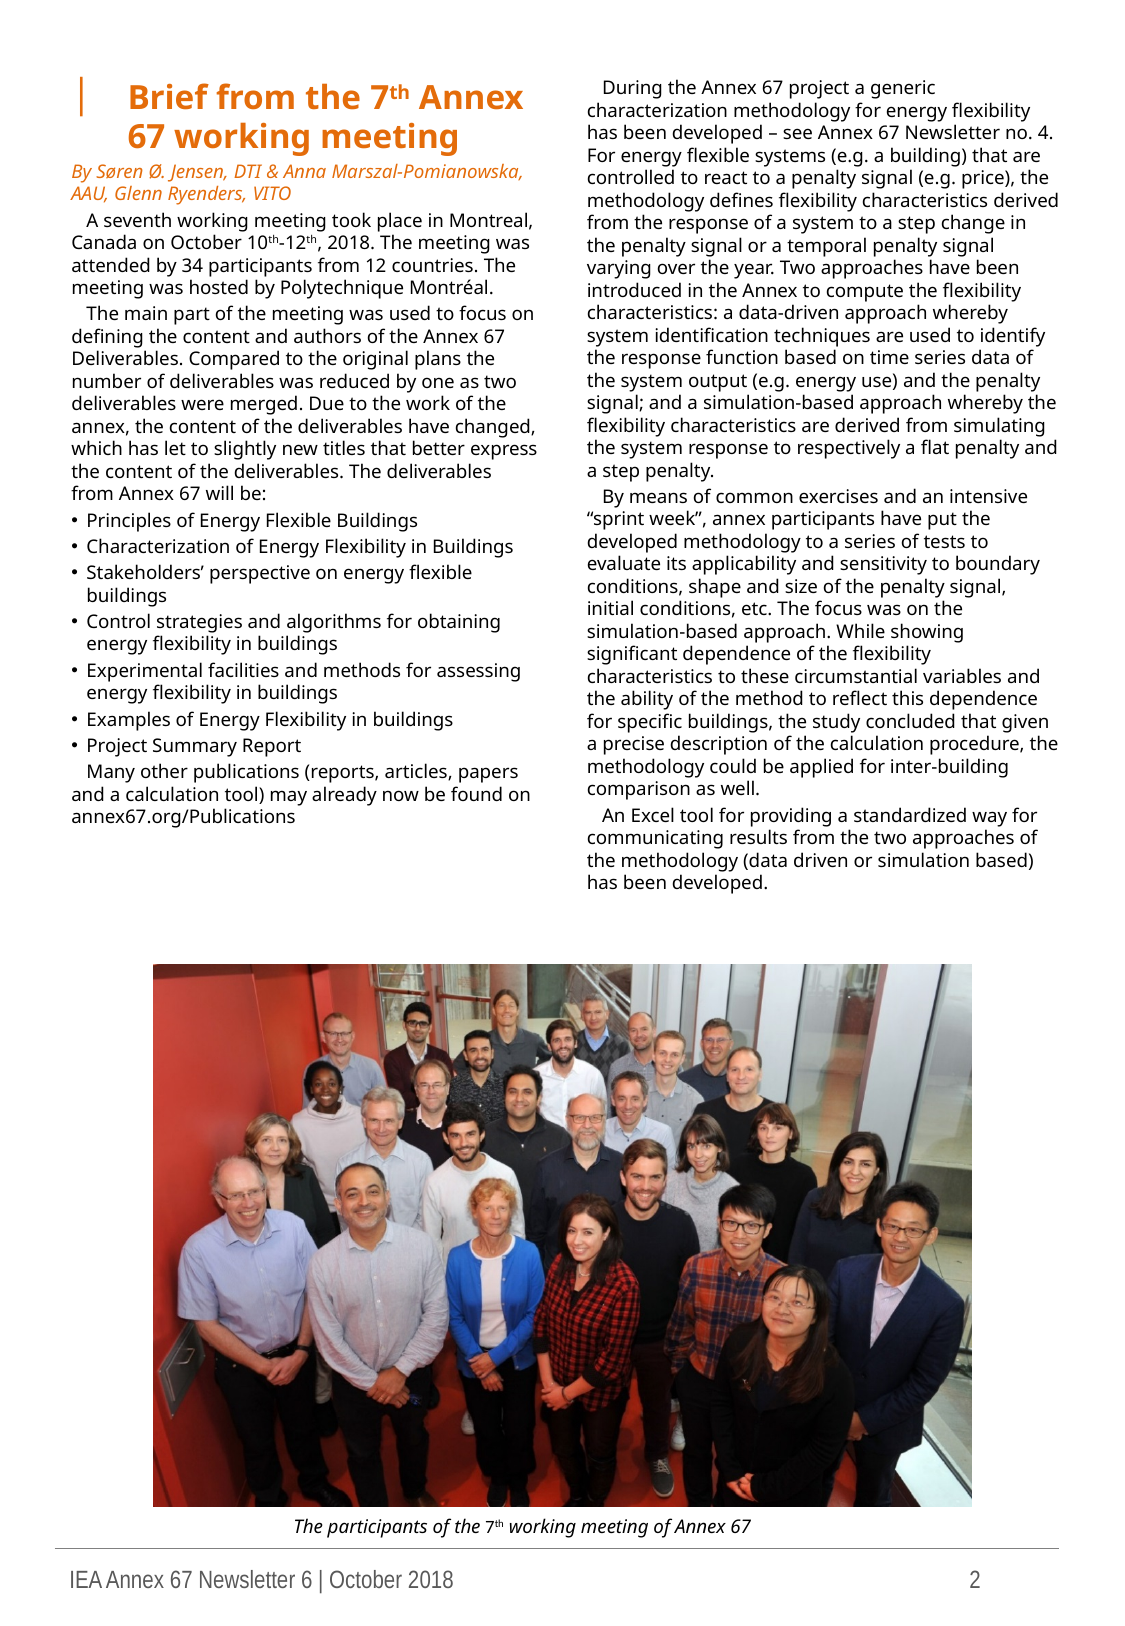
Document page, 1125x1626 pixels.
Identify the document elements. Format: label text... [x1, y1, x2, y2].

text_box The participants of the 7th working meeting of Annex 67 [278, 1507, 1124, 1545]
list Brief from the 7th Annex 67 working meeting By Søren Ø. Jensen, DTI & Anna Marszal-Pomianowska, AAU, Glenn Ryenders, VITO A seventh working meeting took place in Montreal, Canada on October 10th-12th, 2018. The meeting was attended by 34 participants from 12 countries. The meeting was hosted by Polytechnique Montréal. The main part of the meeting was used to focus on defining the content and authors of the Annex 67 Deliverables. Compared to the original plans the number of deliverables was reduced by one as two deliverables were merged. Due to the work of the annex, the content of the deliverables have changed, which has let to slightly new titles that better express the content of the deliverables. The deliverables from Annex 67 will be: Principles of Energy Flexible Buildings Characterization of Energy Flexibility in Buildings Stakeholders’ perspective on energy flexible buildings Control strategies and algorithms for obtaining energy flexibility in buildings Experimental facilities and methods for assessing energy flexibility in buildings Examples of Energy Flexibility in buildings Project Summary Report Many other publications (reports, articles, papers and a calculation tool) may already now be found on annex67.org/Publications [56, 68, 554, 1498]
list During the Annex 67 project a generic characterization methodology for energy flexibility has been developed – see Annex 67 Newsletter no. 4. For energy flexible systems (e.g. a building) that are controlled to react to a penalty signal (e.g. price), the methodology defines flexibility characteristics derived from the response of a system to a step change in the penalty signal or a temporal penalty signal varying over the year. Two approaches have been introduced in the Annex to compute the flexibility characteristics: a data-driven approach whereby system identification techniques are used to identify the response function based on time series data of the system output (e.g. energy use) and the penalty signal; and a simulation-based approach whereby the flexibility characteristics are derived from simulating the system response to respectively a flat penalty and a step penalty. By means of common exercises and an intensive “sprint week”, annex participants have put the developed methodology to a series of tests to evaluate its applicability and sensitivity to boundary conditions, shape and size of the penalty signal, initial conditions, etc. The focus was on the simulation-based approach. While showing significant dependence of the flexibility characteristics to these circumstantial variables and the ability of the method to reflect this dependence for specific buildings, the study concluded that given a precise description of the calculation procedure, the methodology could be applied for inter-building comparison as well. An Excel tool for providing a standardized way for communicating results from the two approaches of the methodology (data driven or simulation based) has been developed. [571, 68, 1074, 1498]
picture [152, 964, 972, 1508]
